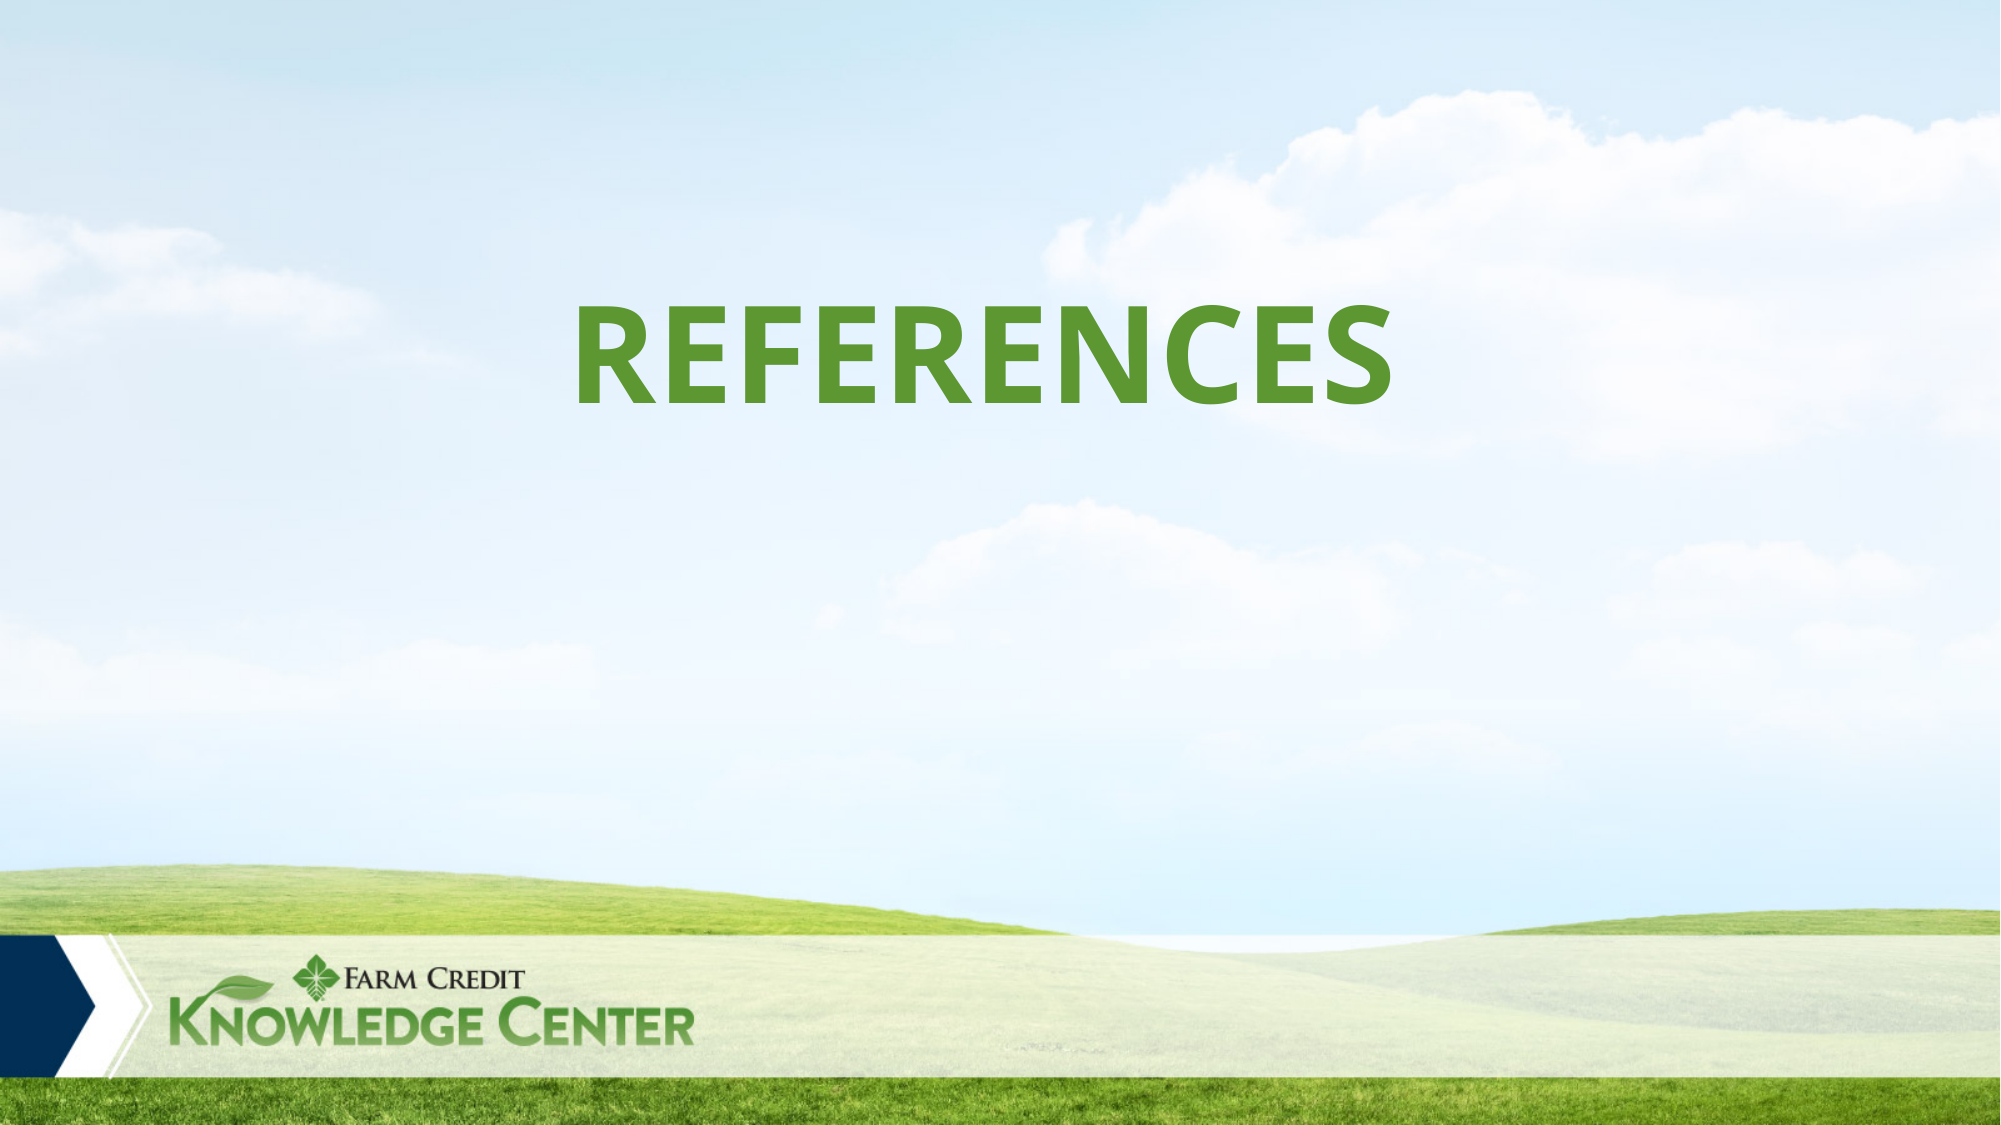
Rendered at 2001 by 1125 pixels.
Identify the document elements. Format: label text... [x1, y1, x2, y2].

title REFERENCES [137, 344, 1863, 522]
picture [0, 0, 2001, 1125]
